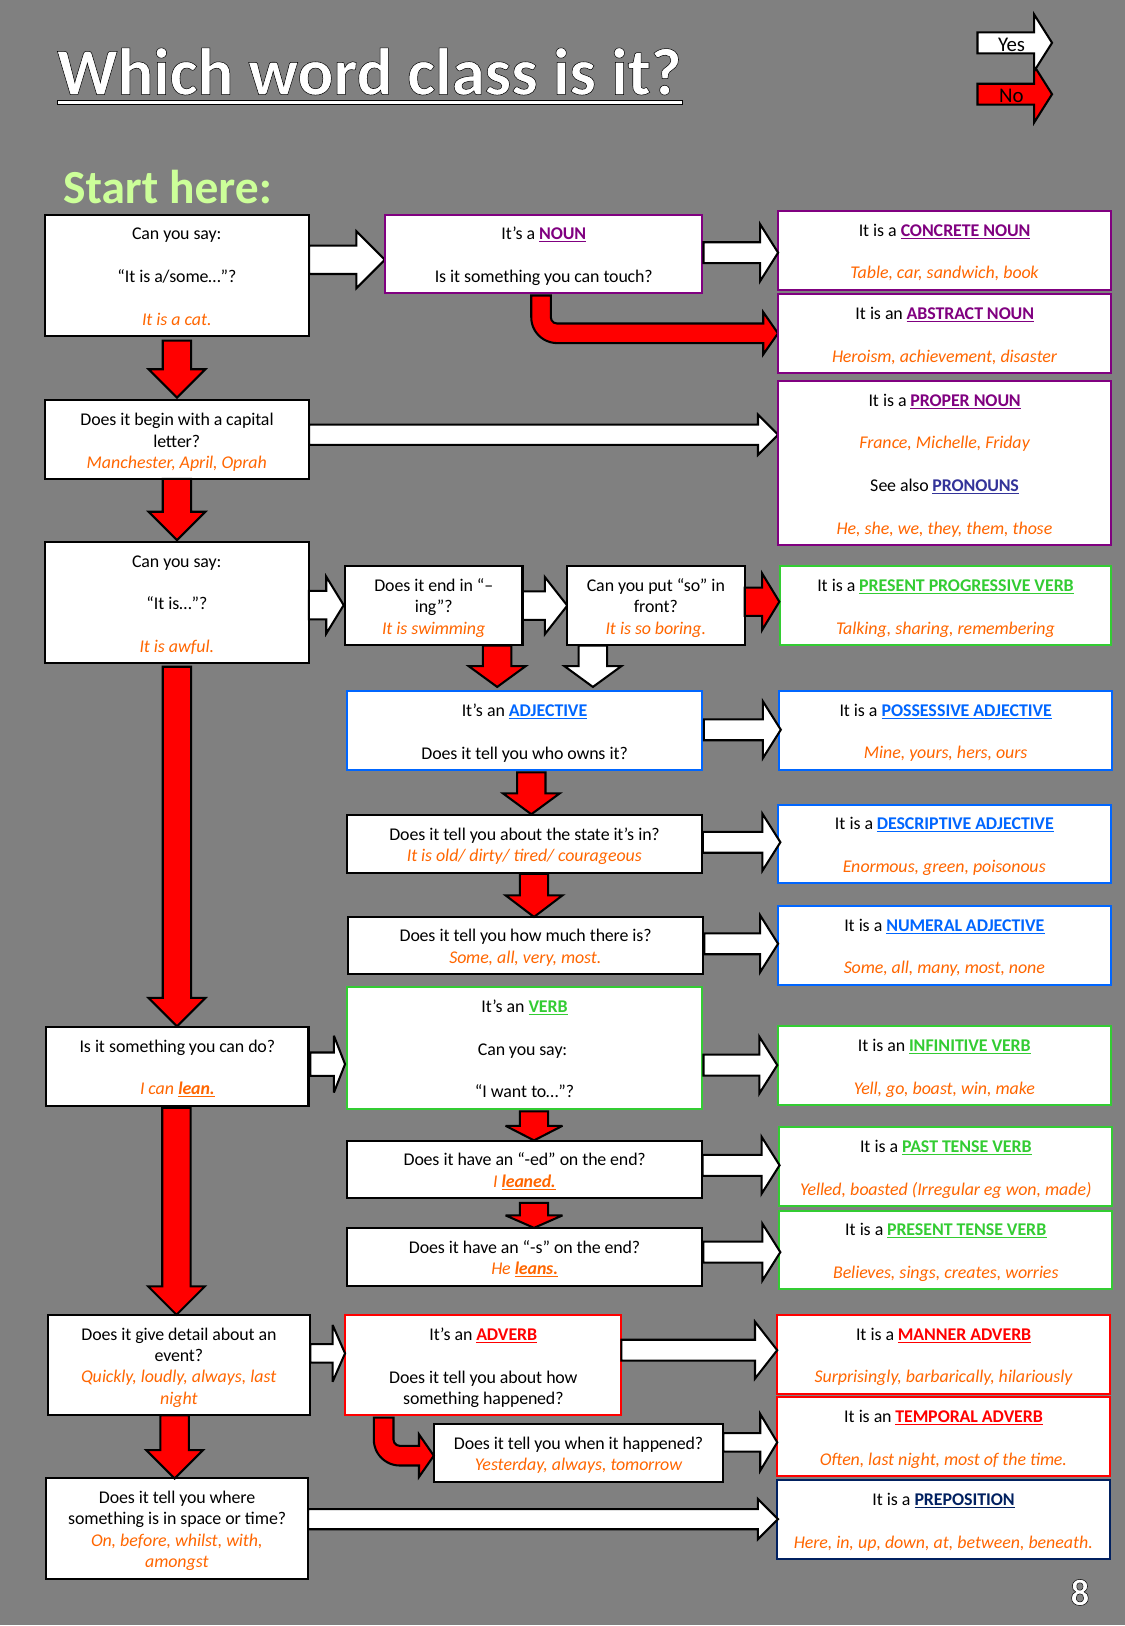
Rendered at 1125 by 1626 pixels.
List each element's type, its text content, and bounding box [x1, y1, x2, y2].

text_box Does it have an “-ed” on the end? I leaned. [346, 1140, 703, 1199]
text_box [620, 1318, 779, 1382]
text_box Does it begin with a capital letter? Manchester, April, Oprah [44, 399, 310, 480]
text_box It is an INFINITIVE VERB Yell, go, boast, win, make [777, 1025, 1112, 1106]
text_box [505, 1110, 563, 1142]
text_box It is a NUMERAL ADJECTIVE Some, all, many, most, none [777, 905, 1112, 986]
text_box Can you say: “It is a/some…”? It is a cat. [44, 214, 310, 337]
text_box [702, 1033, 779, 1098]
text_box It is a DESCRIPTIVE ADJECTIVE Enormous, green, poisonous [777, 804, 1112, 884]
text_box [145, 1106, 208, 1317]
text_box [307, 1496, 780, 1542]
text_box [308, 412, 777, 458]
text_box [309, 1035, 347, 1093]
text_box Is it something you can do? I can lean. [45, 1026, 310, 1107]
text_box It’s a NOUN Is it something you can touch? [384, 214, 703, 294]
text_box [146, 665, 208, 1028]
text_box It is a PAST TENSE VERB Yelled, boasted (Irregular eg won, made) [778, 1126, 1113, 1207]
text_box It is a PRESENT TENSE VERB Believes, sings, creates, worries [778, 1210, 1113, 1290]
text_box It is a PRESENT PROGRESSIVE VERB Talking, sharing, remembering [779, 565, 1112, 646]
text_box [308, 228, 384, 291]
text_box It is a PROPER NOUN France, Michelle, Friday See also PRONOUNS He, she, we, they, them, those [777, 380, 1112, 546]
text_box Yes [976, 10, 1054, 75]
text_box [502, 872, 566, 919]
text_box Does it tell you how much there is? Some, all, very, most. [347, 916, 704, 975]
text_box [143, 1414, 206, 1480]
text_box Can you put “so” in front? It is so boring. [566, 565, 746, 646]
text_box It’s an ADVERB Does it tell you about how something happened? [344, 1314, 622, 1416]
text_box [743, 569, 781, 634]
text_box No [976, 69, 1054, 127]
text_box [307, 573, 344, 638]
text_box [146, 477, 208, 541]
text_box It is a POSSESSIVE ADJECTIVE Mine, yours, hers, ours [778, 690, 1113, 771]
text_box Start here: [44, 150, 291, 219]
text_box [465, 644, 529, 689]
text_box Does it have an “-s” on the end? He leans. [346, 1227, 703, 1287]
text_box [505, 1201, 563, 1230]
text_box [702, 697, 783, 762]
text_box [702, 220, 780, 285]
text_box [703, 911, 780, 976]
text_box Does it tell you when it happened? Yesterday, always, tomorrow [433, 1423, 724, 1483]
text_box [309, 1324, 347, 1383]
text_box It is a PREPOSITION Here, in, up, down, at, between, beneath. [776, 1479, 1111, 1560]
text_box [524, 574, 566, 638]
text_box It’s an VERB Can you say: “I want to…”? [346, 986, 703, 1110]
text_box Does it tell you where something is in space or time? On, before, whilst, with, amongst [45, 1477, 309, 1580]
text_box It is a MANNER ADVERB Surprisingly, barbarically, hilariously [776, 1314, 1111, 1395]
text_box [702, 1220, 782, 1285]
text_box Can you say: “It is…”? It is awful. [44, 541, 310, 664]
text_box [499, 771, 563, 816]
text_box It is an ABSTRACT NOUN Heroism, achievement, disaster [777, 293, 1112, 374]
text_box [701, 1133, 781, 1198]
text_box Does it give detail about an event? Quickly, loudly, always, last night [47, 1314, 311, 1416]
text_box [701, 810, 782, 875]
text_box [372, 1416, 436, 1481]
text_box It’s an ADJECTIVE Does it tell you who owns it? [346, 690, 703, 771]
text_box It is an TEMPORAL ADVERB Often, last night, most of the time. [776, 1396, 1111, 1477]
text_box Does it end in “–ing”? It is swimming [344, 565, 524, 646]
text_box It is a CONCRETE NOUN Table, car, sandwich, book [777, 210, 1112, 291]
text_box Which word class is it? [44, 22, 695, 114]
text_box [561, 644, 625, 689]
text_box [146, 339, 208, 399]
text_box 8 [1055, 1560, 1105, 1621]
text_box [530, 294, 777, 358]
text_box Does it tell you about the state it’s in? It is old/ dirty/ tired/ courageous [346, 814, 703, 874]
text_box [722, 1410, 779, 1475]
